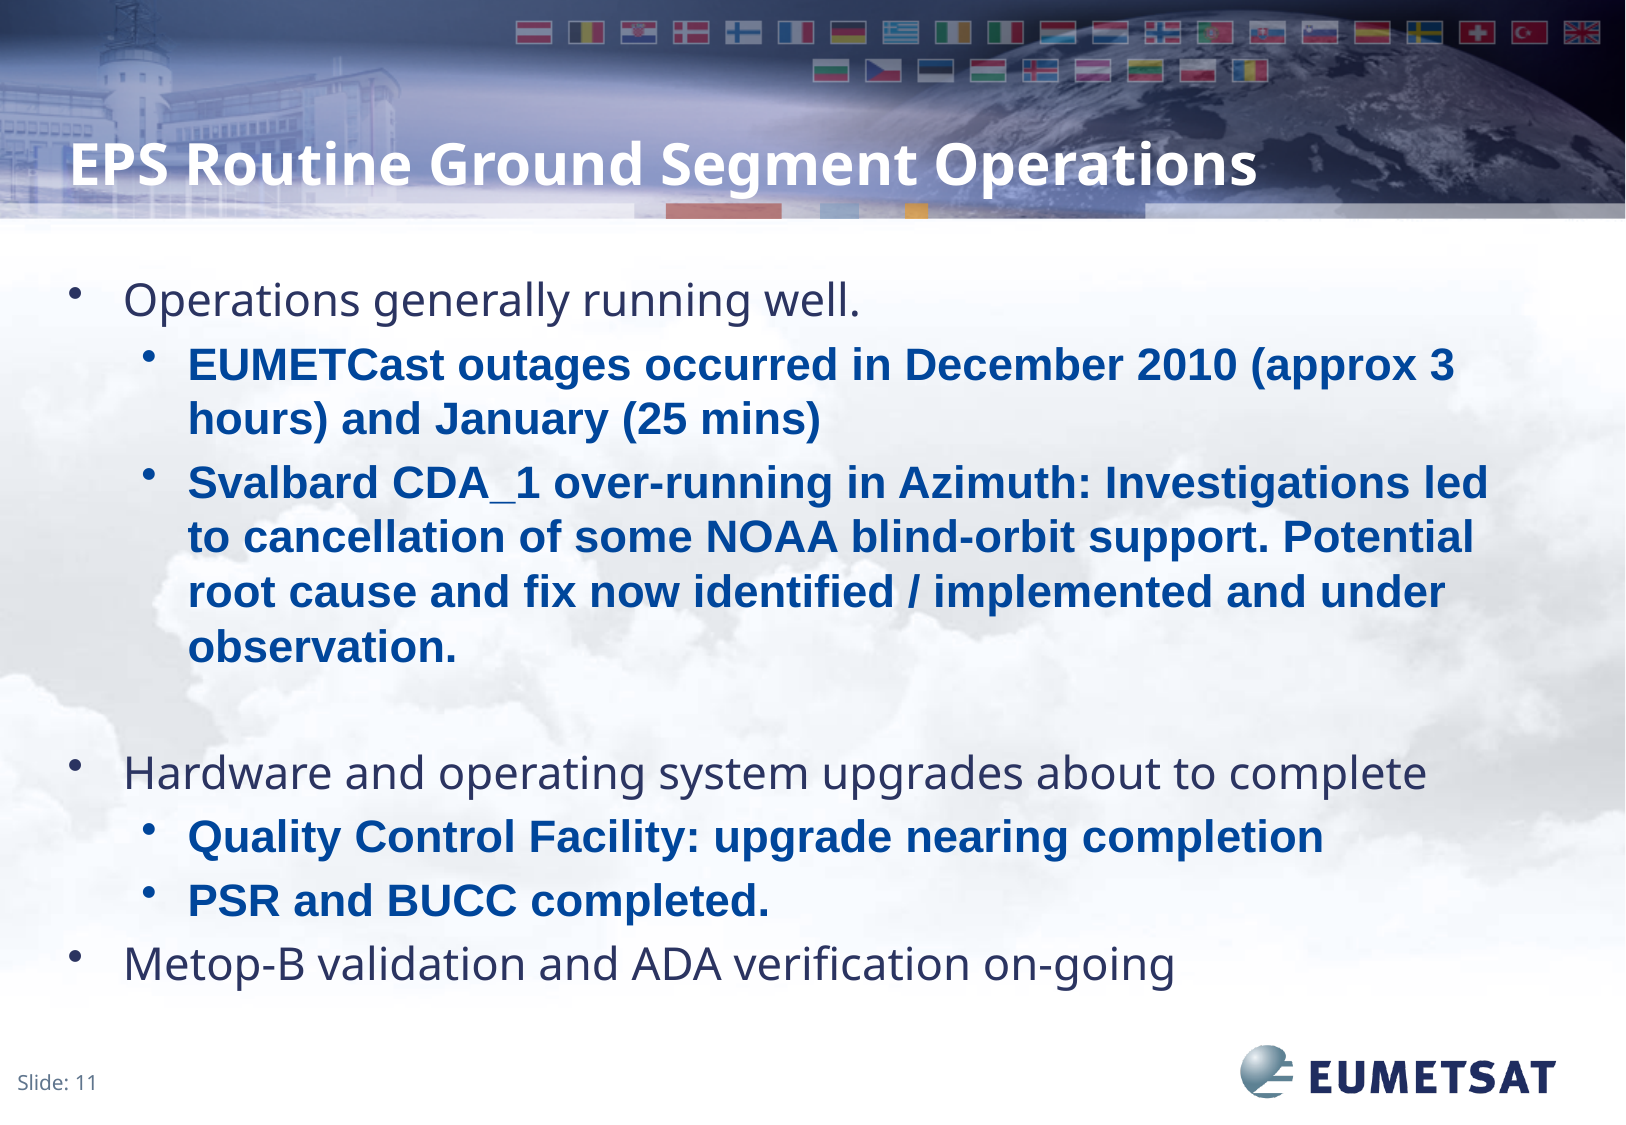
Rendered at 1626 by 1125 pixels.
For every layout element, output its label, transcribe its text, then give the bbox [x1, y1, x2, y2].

picture [0, 0, 1626, 1125]
list Operations generally running well. EUMETCast outages occurred in December 2010 (approx 3 hours) and January (25 mins) Svalbard CDA_1 over-running in Azimuth: Investigations led to cancellation of some NOAA blind-orbit support. Potential root cause and fix now identified / implemented and under observation. Hardware and operating system upgrades about to complete Quality Control Facility: upgrade nearing completion PSR and BUCC completed. Metop-B validation and ADA verification on-going [52, 263, 1528, 999]
title EPS Routine Ground Segment Operations [52, 108, 1528, 216]
